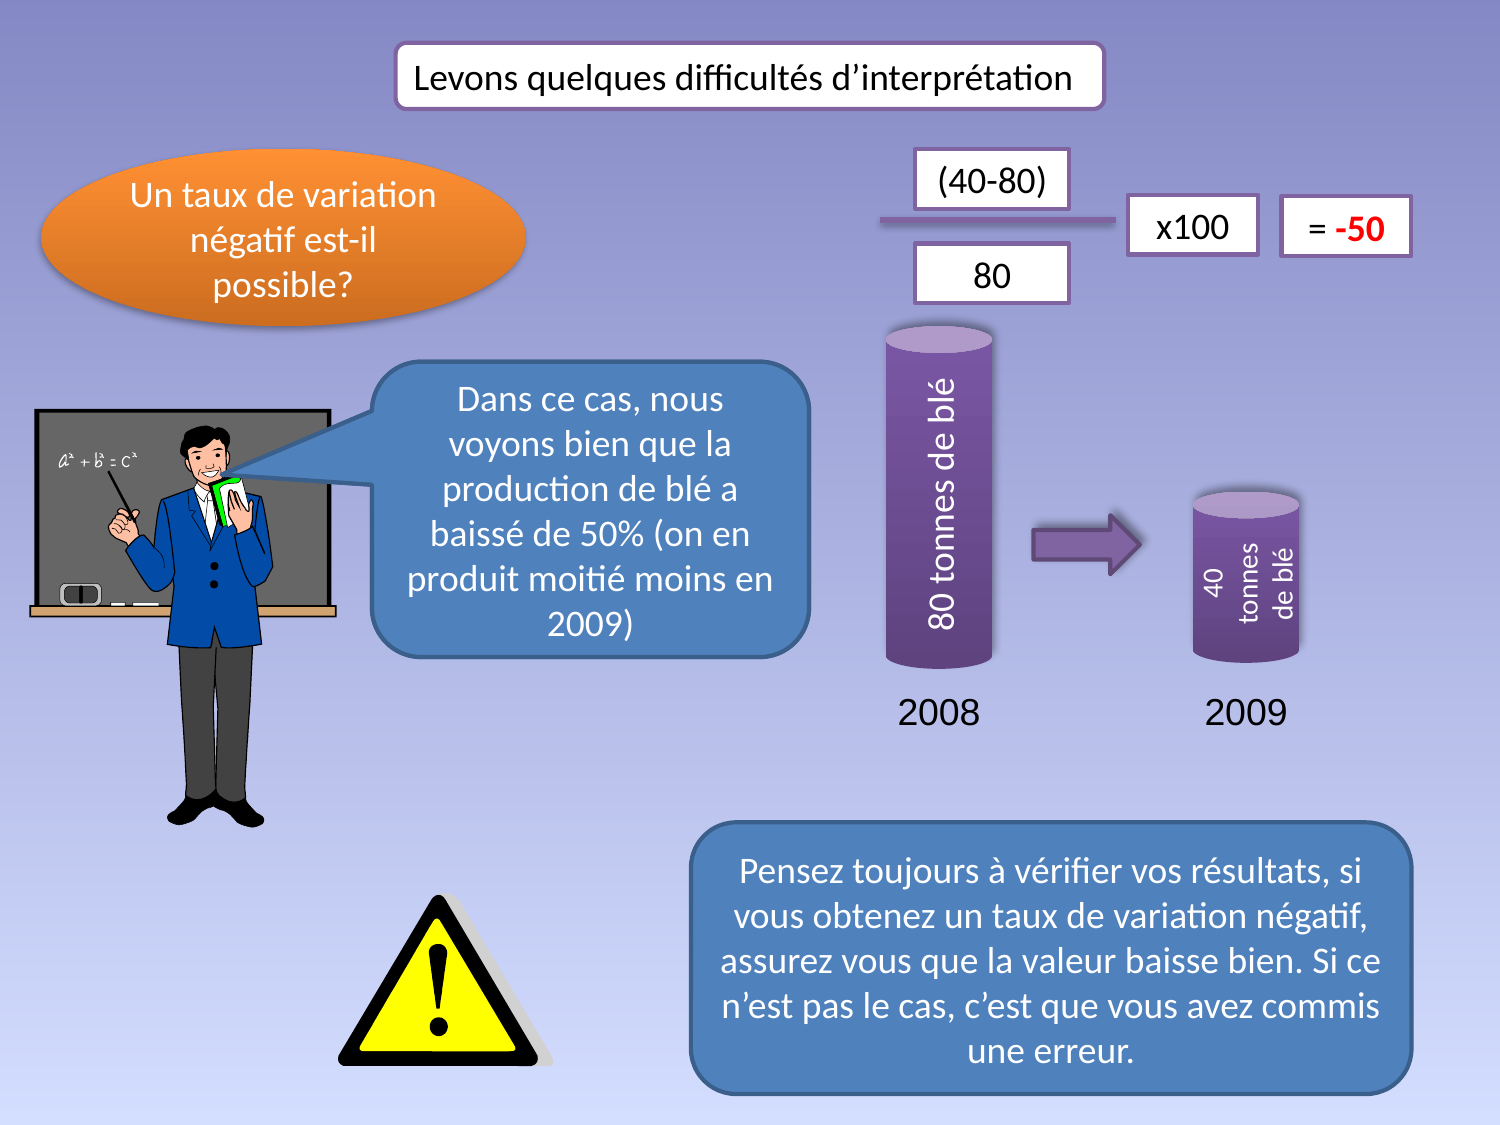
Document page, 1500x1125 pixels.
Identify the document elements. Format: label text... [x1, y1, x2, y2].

text_box Un taux de variation négatif est-il possible? [41, 148, 526, 327]
picture [29, 408, 337, 828]
text_box = -50 [1279, 194, 1413, 258]
text_box (40-80) [913, 147, 1071, 211]
text_box Pensez toujours à vérifier vos résultats, si vous obtenez un taux de variation négatif, assurez vous que la valeur baisse bien. Si ce n’est pas le cas, c’est que vous avez commis une erreur. [688, 820, 1414, 1097]
text_box 2009 [1187, 680, 1306, 741]
text_box 2008 [879, 680, 998, 741]
text_box Dans ce cas, nous voyons bien que la production de blé a baissé de 50% (on en produit moitié moins en 2009) [341, 359, 812, 660]
text_box 80 [913, 241, 1071, 305]
text_box [1031, 513, 1142, 577]
text_box 80 tonnes de blé [885, 326, 993, 669]
text_box Levons quelques difficultés d’interprétation [393, 40, 1107, 112]
picture [336, 892, 555, 1068]
text_box 40 tonnes de blé [1192, 491, 1300, 663]
text_box x100 [1126, 193, 1260, 257]
